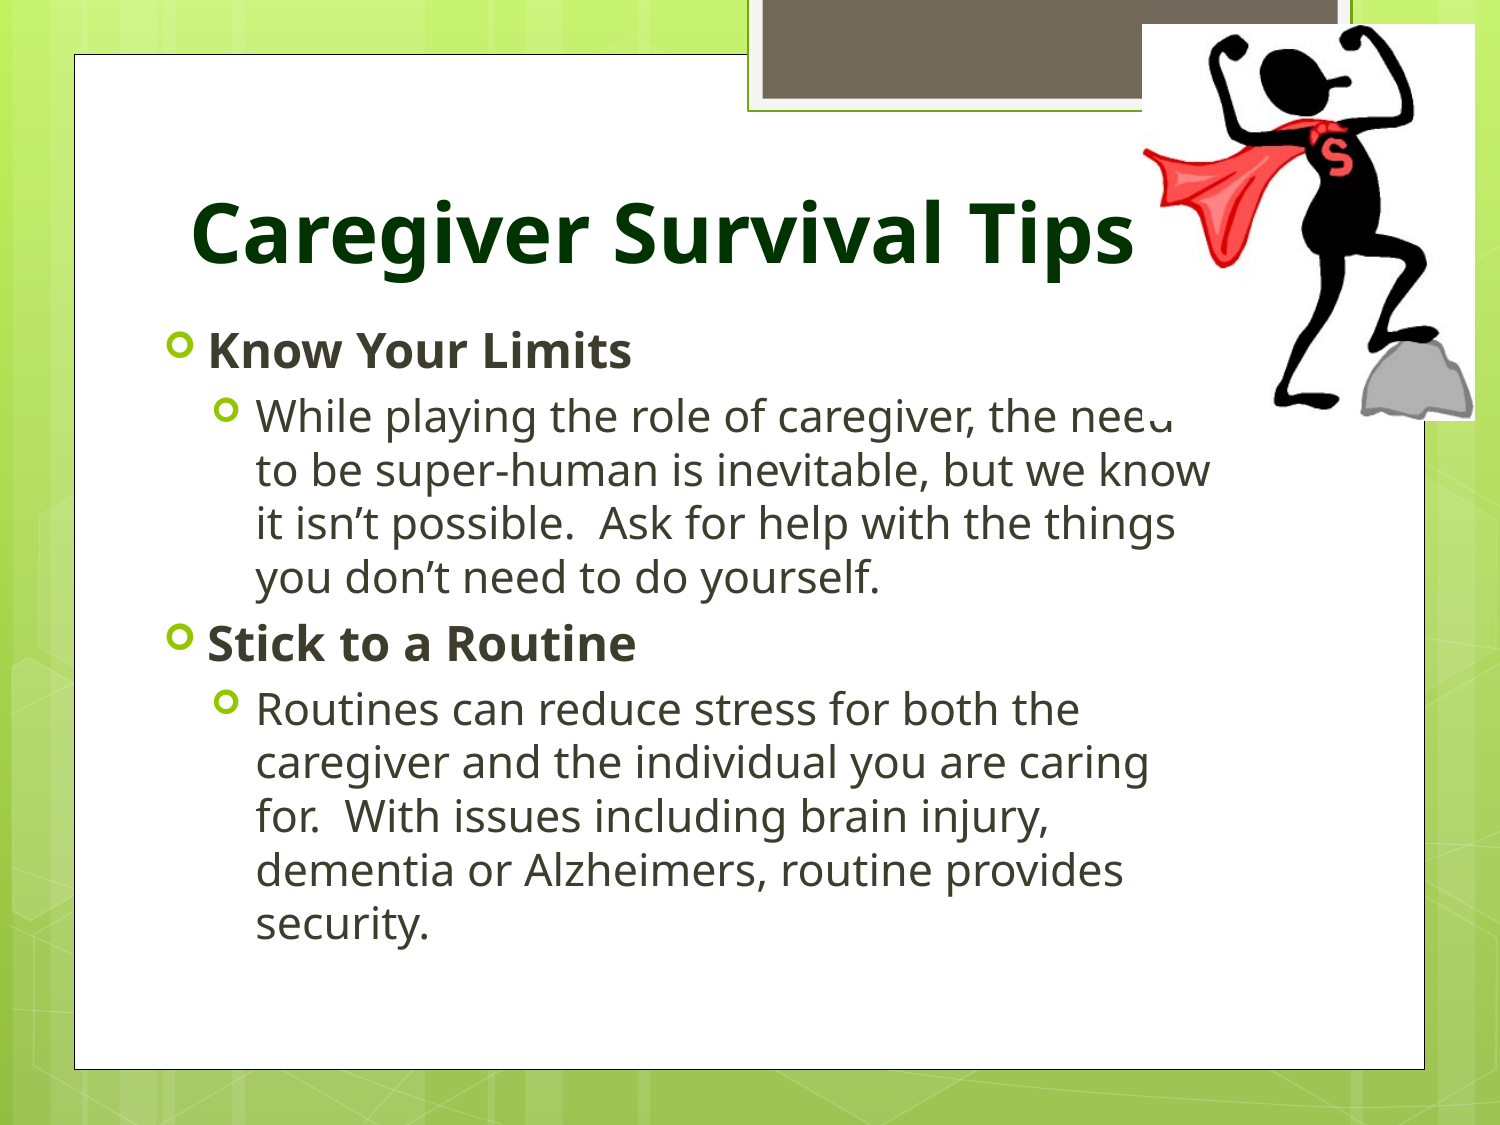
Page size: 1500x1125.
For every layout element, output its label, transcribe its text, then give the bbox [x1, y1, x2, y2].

list Know Your Limits While playing the role of caregiver, the need to be super-human is inevitable, but we know it isn’t possible. Ask for help with the things you don’t need to do yourself. Stick to a Routine Routines can reduce stress for both the caregiver and the individual you are caring for. With issues including brain injury, dementia or Alzheimers, routine provides security. [137, 312, 1238, 957]
title Caregiver Survival Tips [174, 99, 1135, 288]
picture [1141, 24, 1476, 421]
